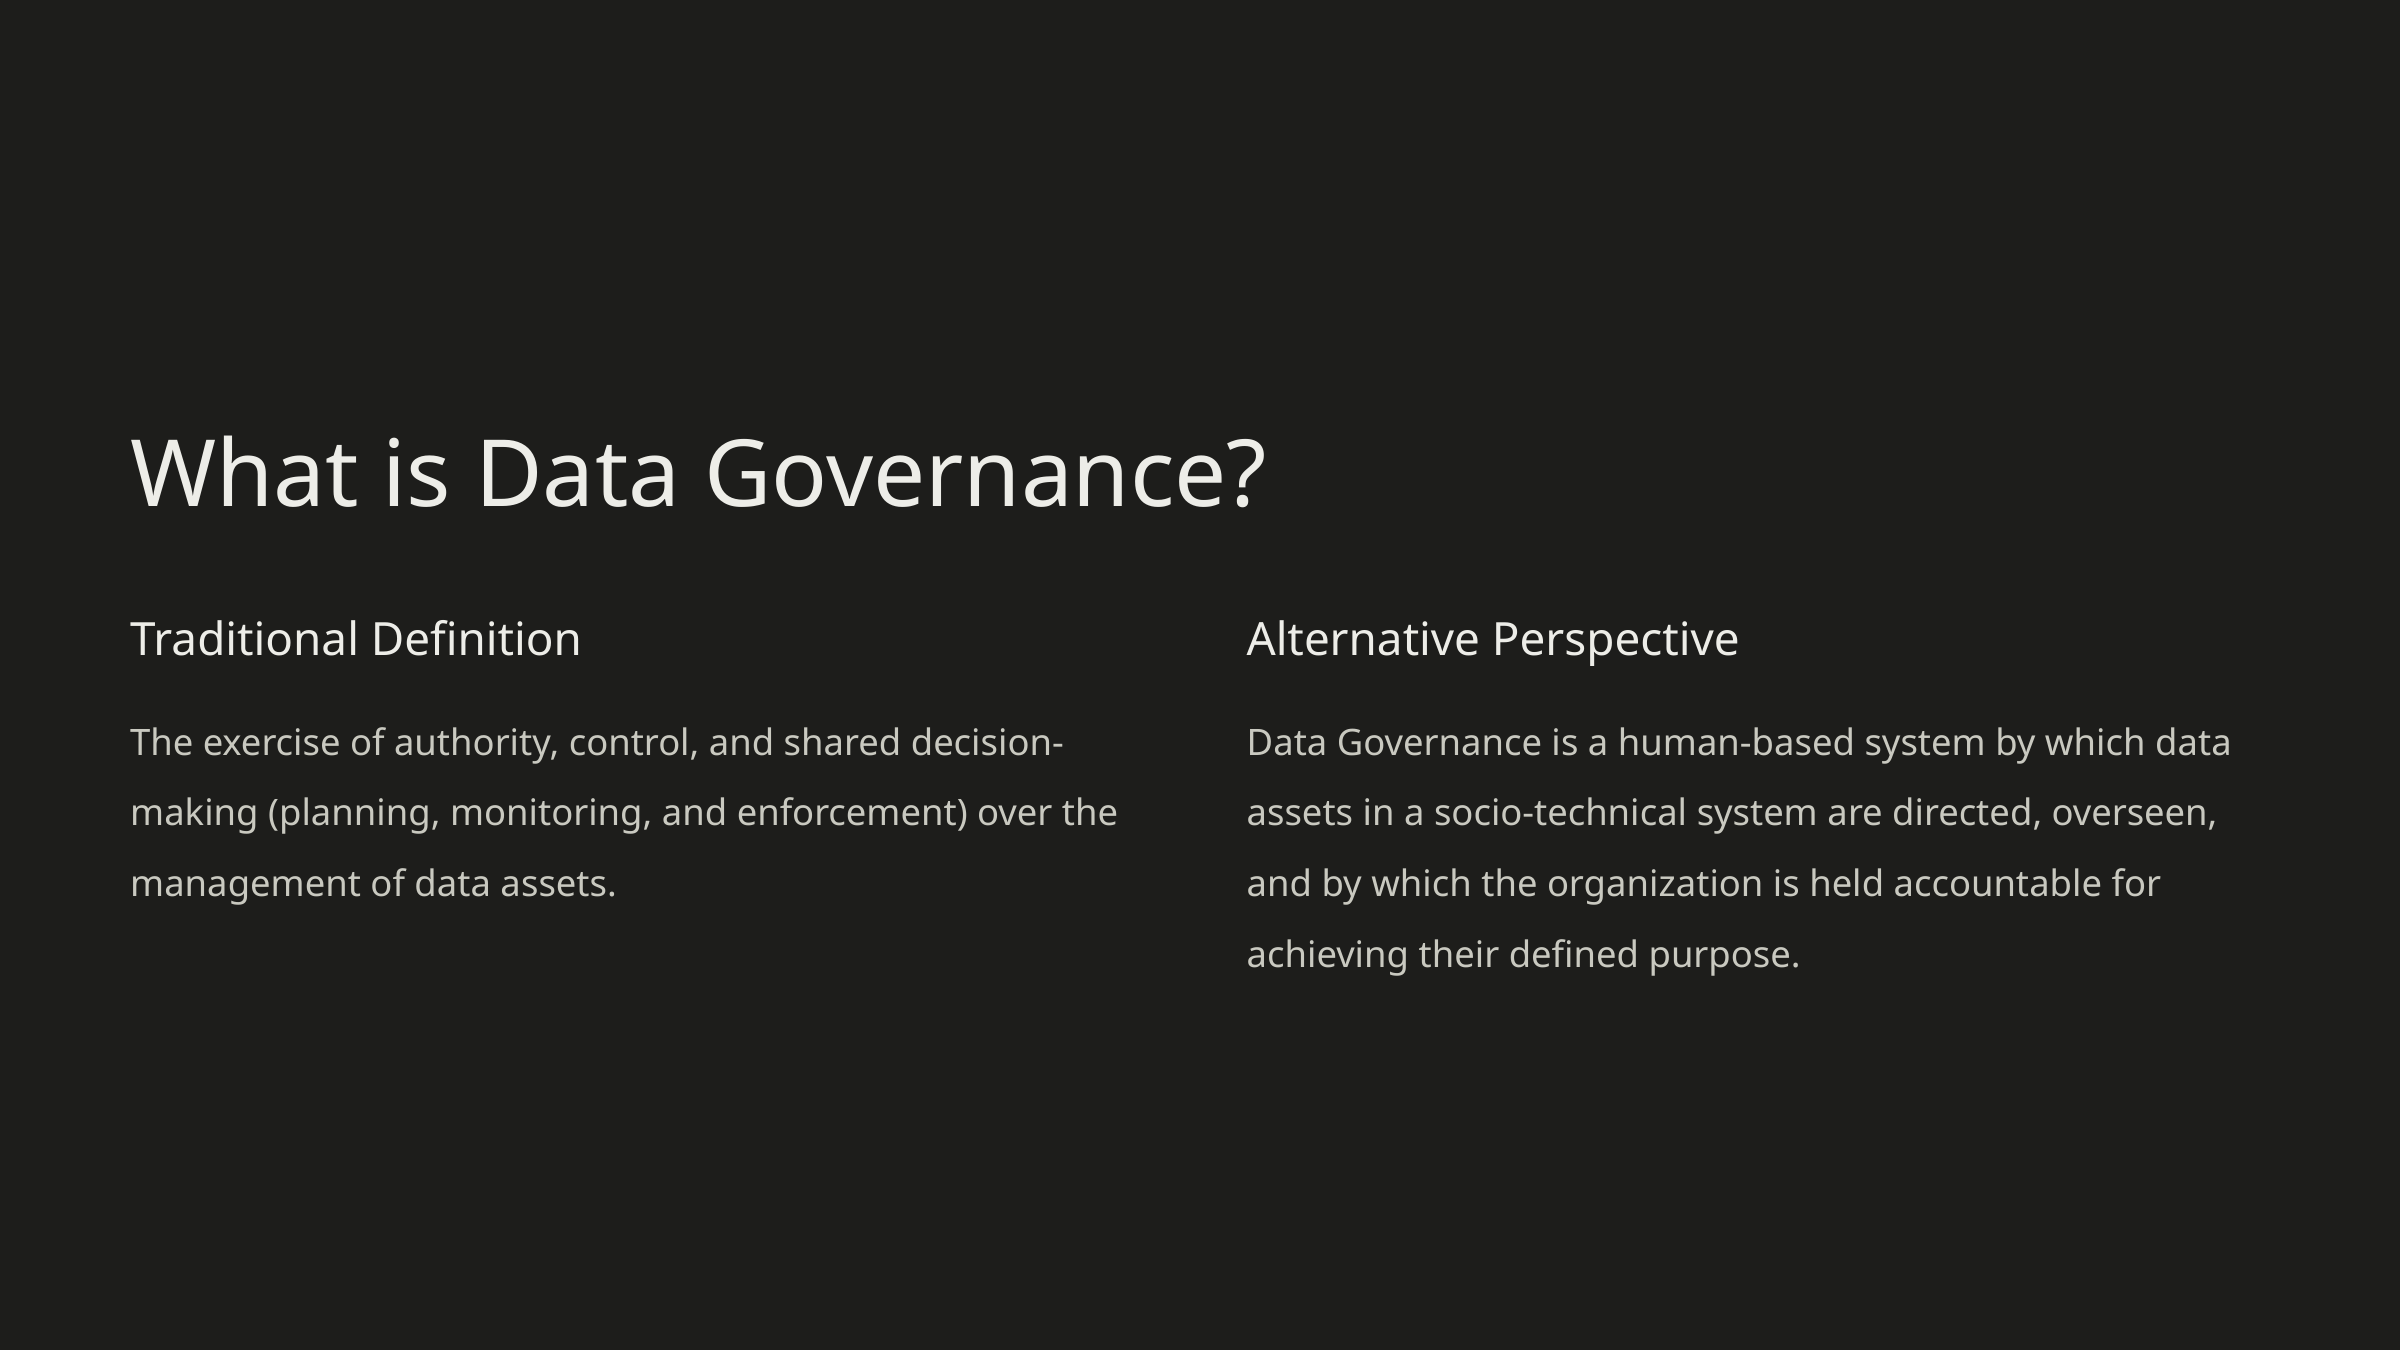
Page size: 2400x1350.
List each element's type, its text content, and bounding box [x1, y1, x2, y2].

text_box What is Data Governance? [130, 386, 1369, 504]
text_box Traditional Definition [130, 596, 618, 655]
text_box Data Governance is a human-based system by which data assets in a socio-technical system are directed, overseen, and by which the organization is held accountable for achieving their defined purpose. [1246, 691, 2271, 930]
text_box The exercise of authority, control, and shared decision-making (planning, monitoring, and enforcement) over the management of data assets. [130, 691, 1155, 870]
text_box Alternative Perspective [1246, 596, 1797, 655]
